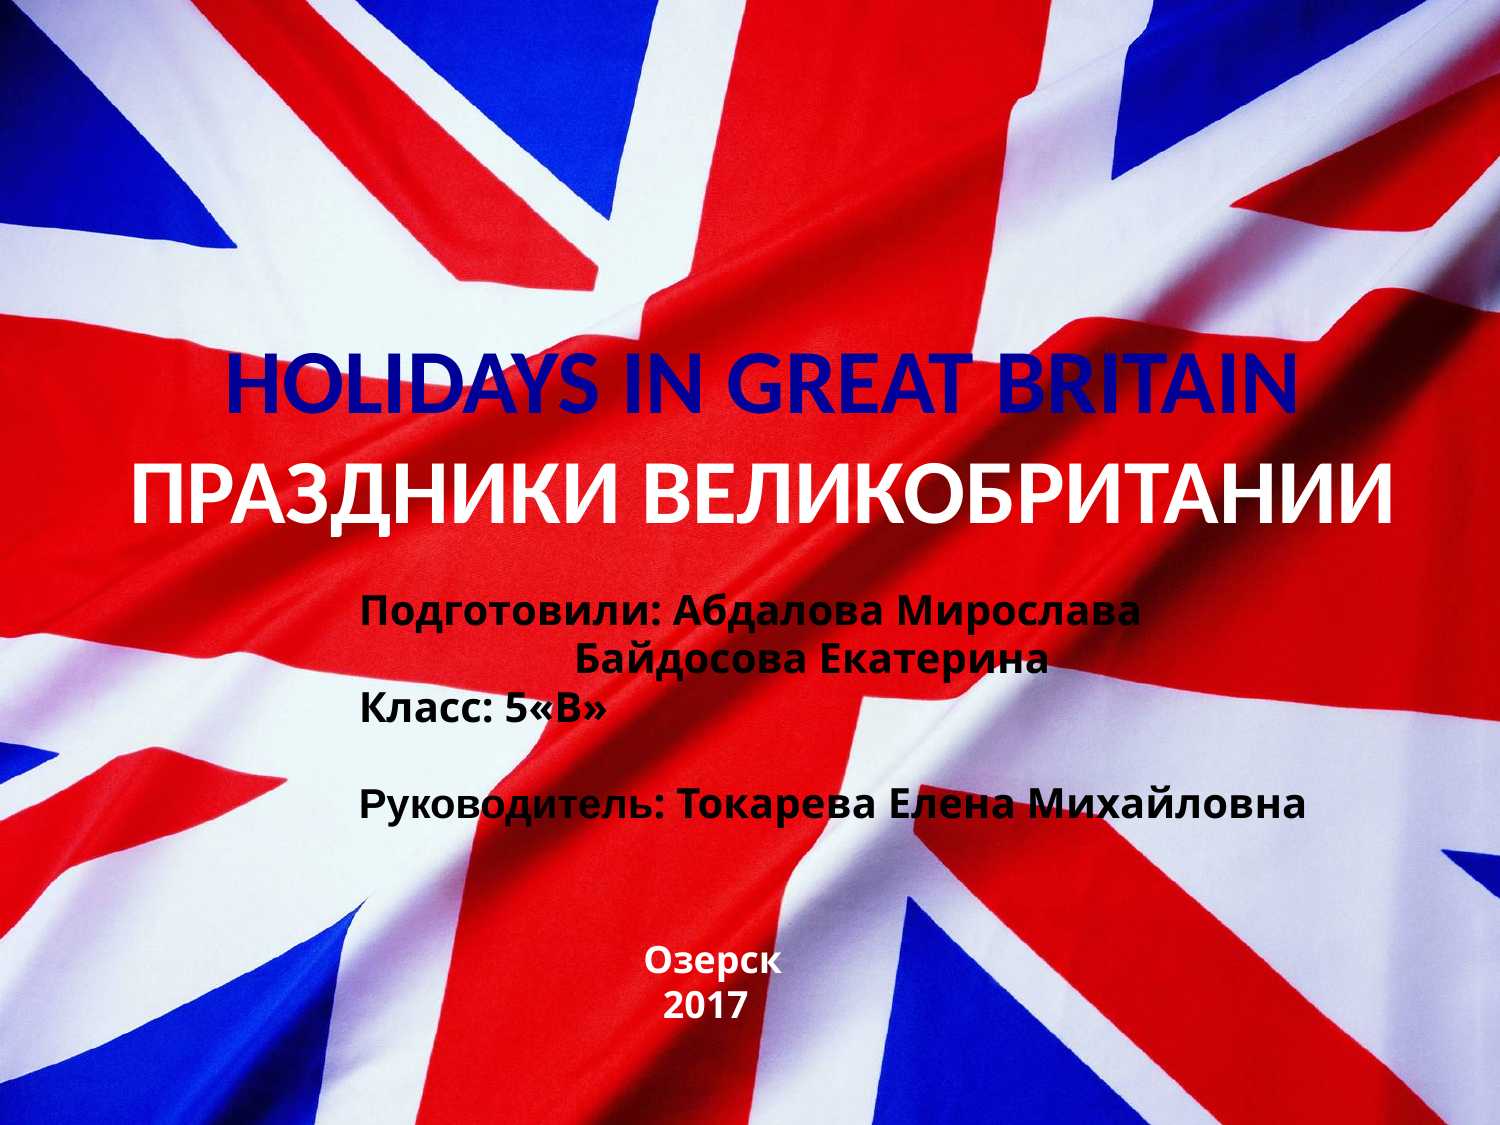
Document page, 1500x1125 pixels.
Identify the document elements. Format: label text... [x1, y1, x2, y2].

picture [0, 0, 1500, 1125]
subtitle Подготовили: Абдалова Мирослава Байдосова Екатерина Класс: 5«В» Руководитель: Токарева Елена Михайловна [343, 585, 1500, 874]
text_box Озерск 2017 [628, 928, 798, 1079]
title HOLIDAYS IN GREAT BRITAIN ПРАЗДНИКИ ВЕЛИКОБРИТАНИИ [88, 337, 1439, 526]
